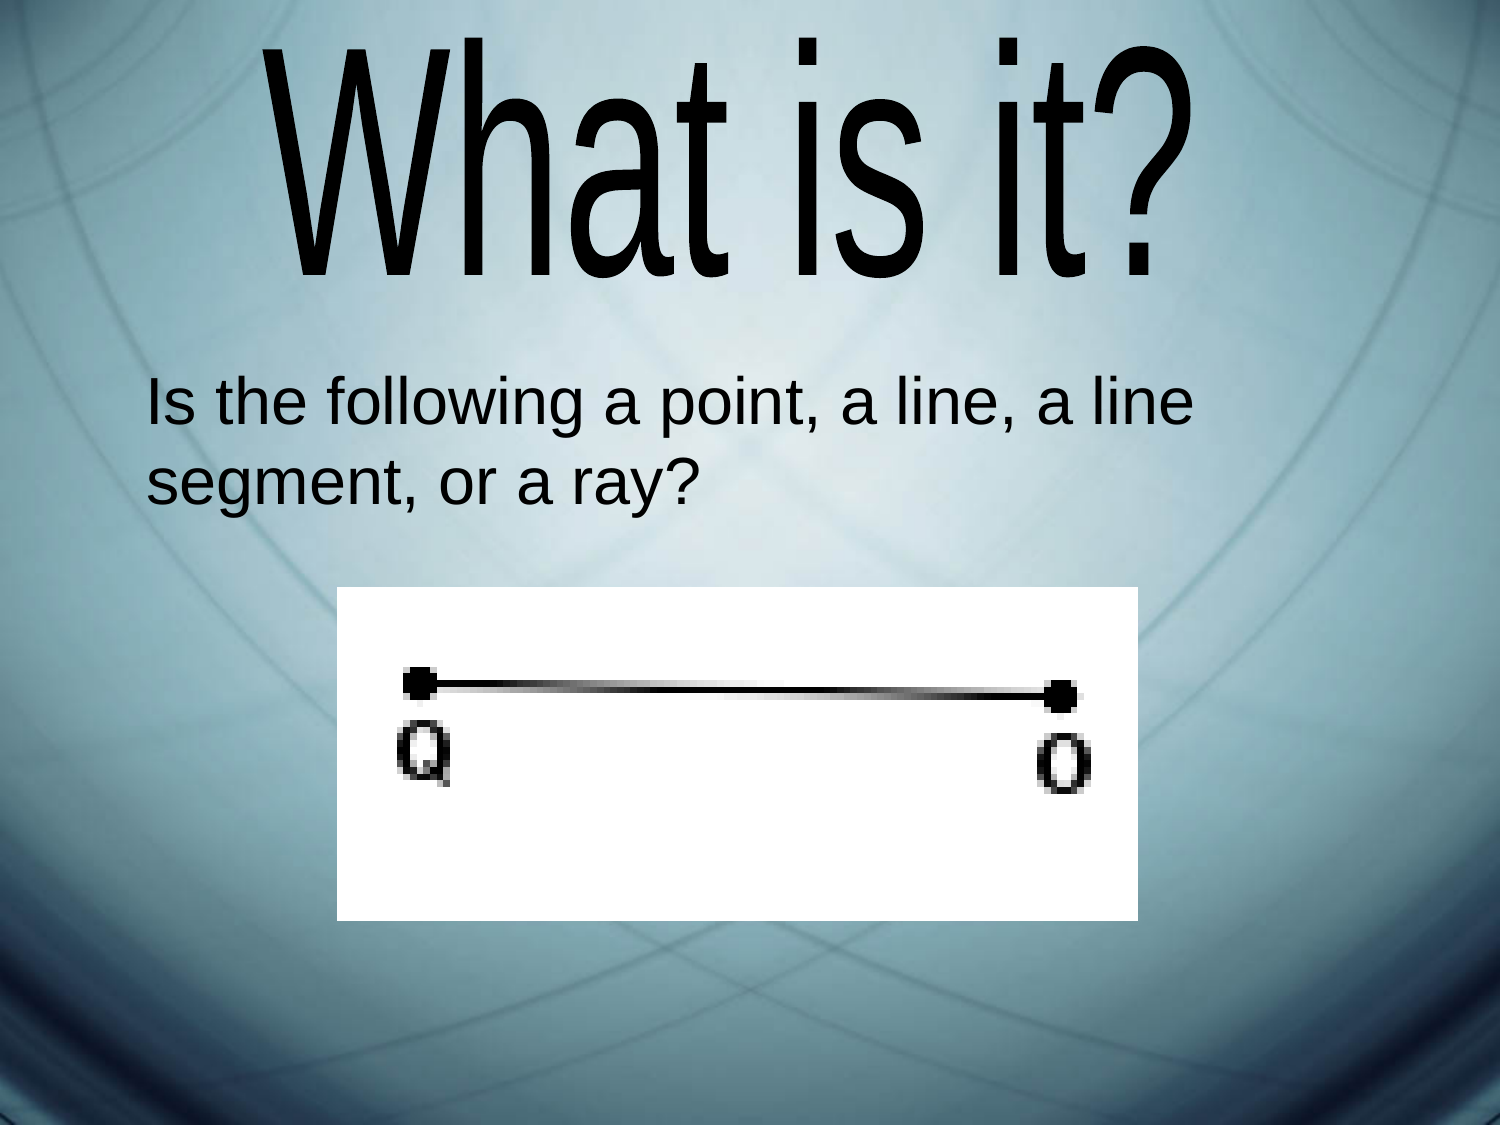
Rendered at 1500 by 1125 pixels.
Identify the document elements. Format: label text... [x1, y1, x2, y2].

title [465, 44, 1426, 233]
title [74, 44, 464, 233]
picture [0, 0, 1500, 1125]
list Is the following a point, a line, a line segment, or a ray? [74, 349, 1426, 1006]
